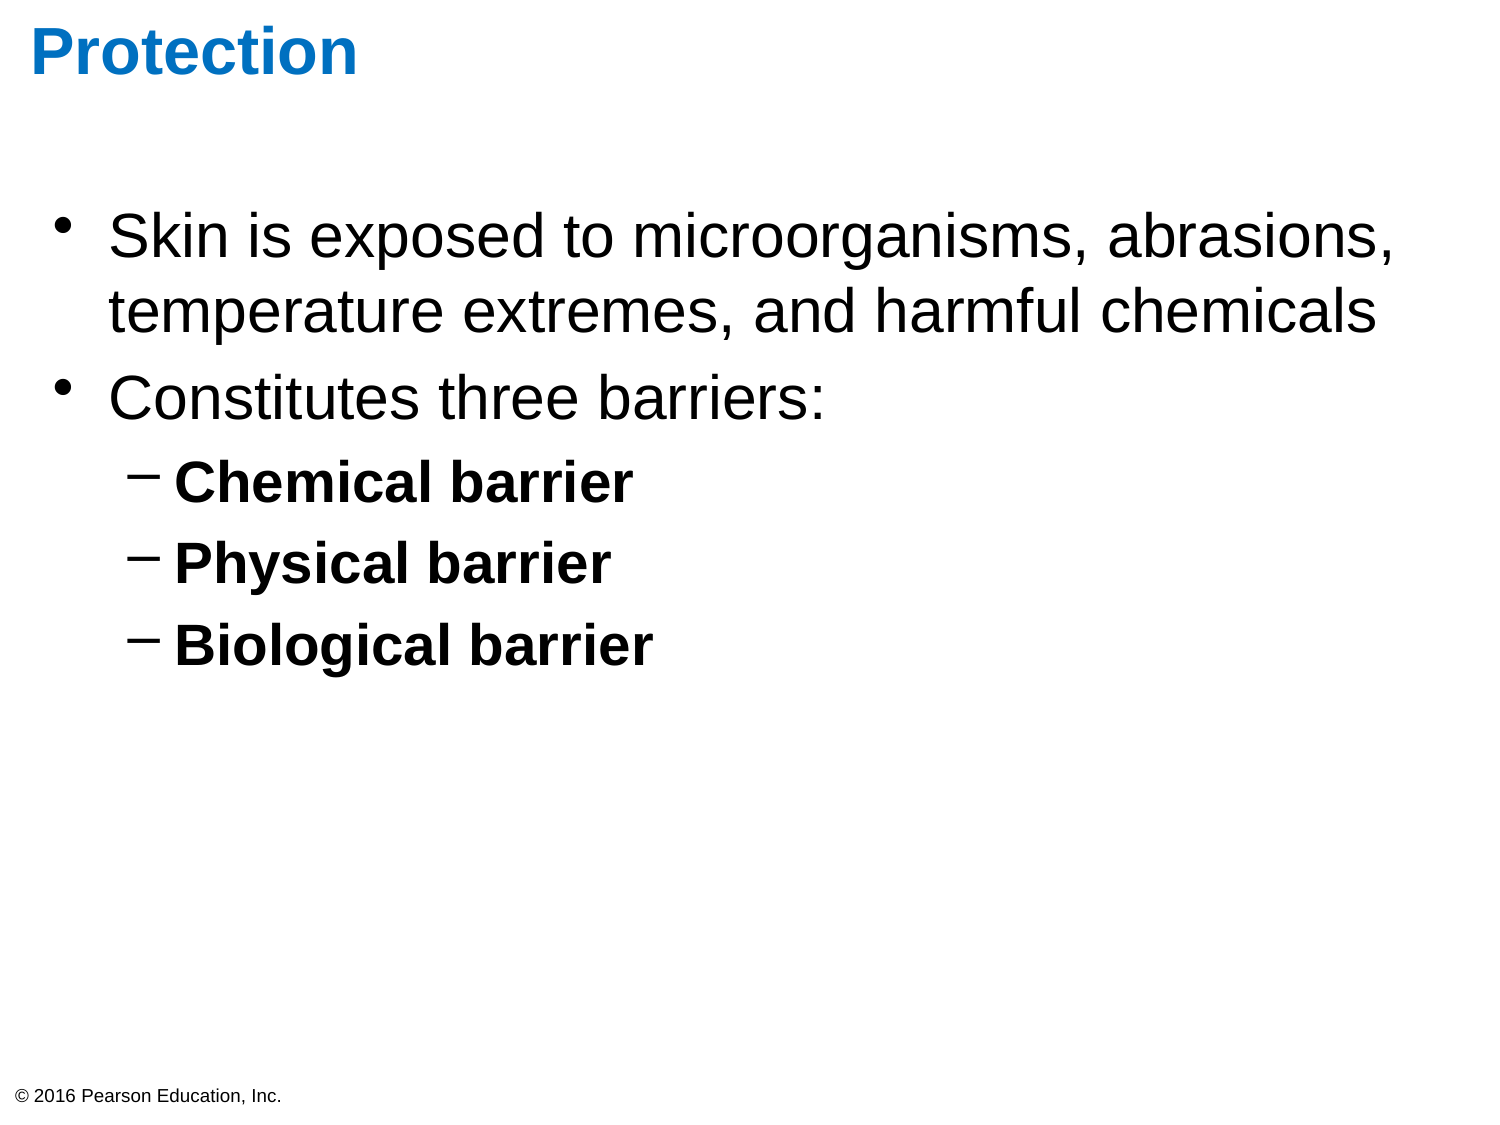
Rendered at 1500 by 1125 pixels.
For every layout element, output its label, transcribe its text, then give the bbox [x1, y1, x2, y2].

title Protection [0, 0, 1500, 96]
footer © 2016 Pearson Education, Inc. [0, 1065, 507, 1125]
list Skin is exposed to microorganisms, abrasions, temperature extremes, and harmful chemicals Constitutes three barriers: Chemical barrier Physical barrier Biological barrier [37, 187, 1463, 1066]
